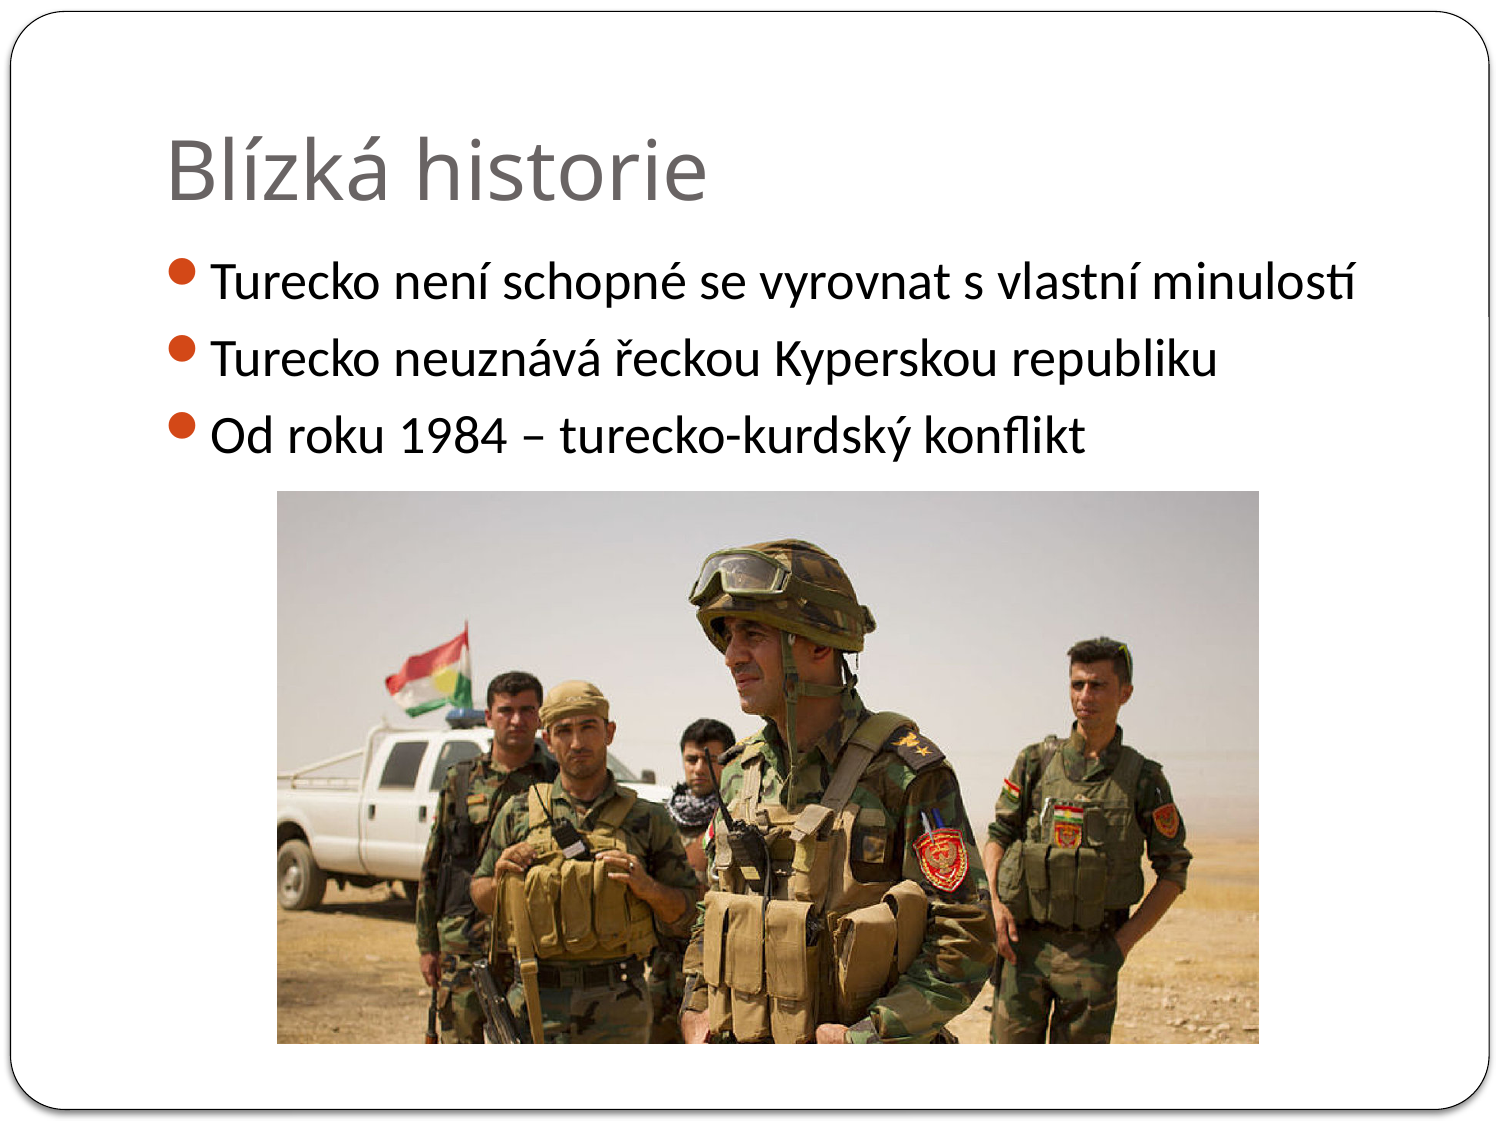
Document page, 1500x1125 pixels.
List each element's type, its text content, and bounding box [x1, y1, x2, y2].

picture [277, 491, 1259, 1044]
list Turecko není schopné se vyrovnat s vlastní minulostí Turecko neuznává řeckou Kyperskou republiku Od roku 1984 – turecko-kurdský konflikt [150, 237, 1425, 988]
title Blízká historie [150, 45, 1425, 233]
